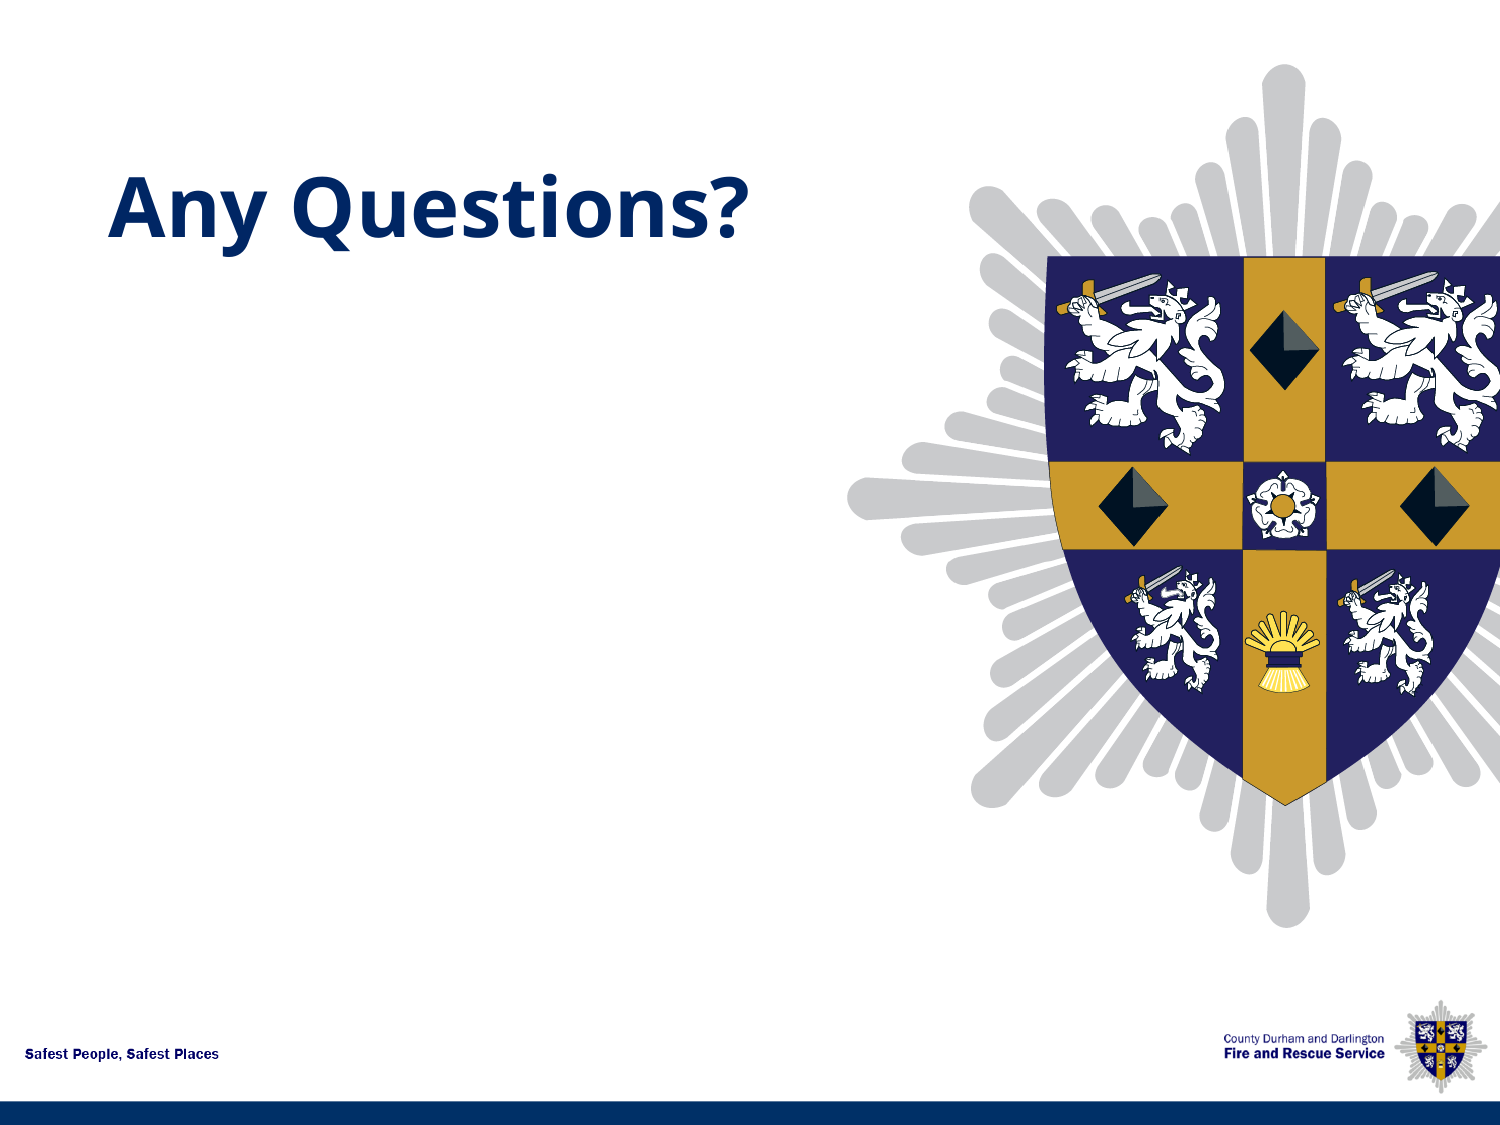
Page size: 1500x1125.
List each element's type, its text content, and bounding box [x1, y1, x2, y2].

title Any Questions? [93, 92, 880, 317]
picture [0, 0, 1500, 1101]
